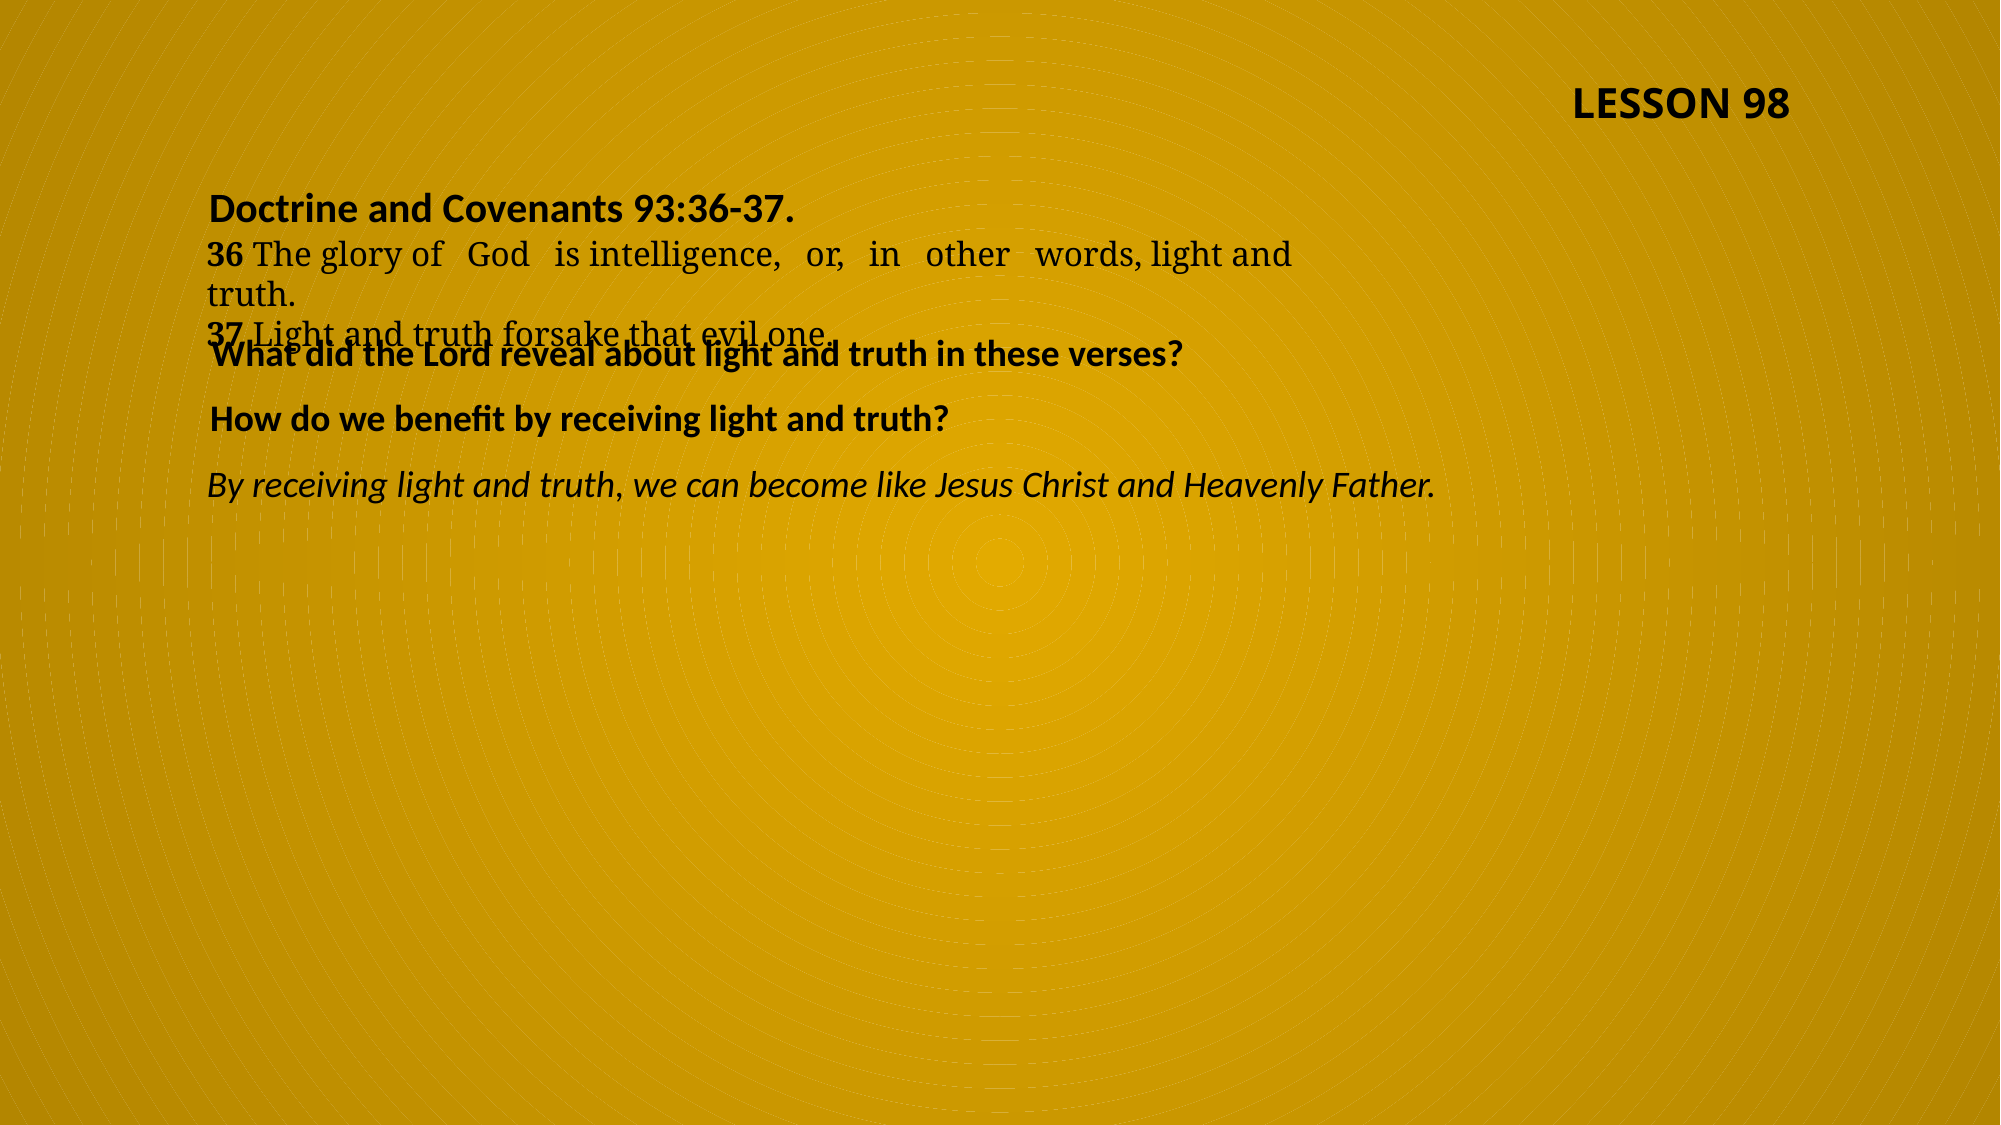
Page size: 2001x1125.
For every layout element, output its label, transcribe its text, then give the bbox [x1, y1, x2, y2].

text_box How do we benefit by receiving light and truth? [195, 386, 966, 447]
text_box By receiving light and truth, we can become like Jesus Christ and Heavenly Father. [192, 452, 1557, 513]
text_box LESSON 98 [1556, 68, 1814, 147]
text_box What did the Lord reveal about light and truth in these verses? [196, 321, 1209, 382]
text_box Doctrine and Covenants 93:36-37. [194, 172, 812, 225]
text_box 36 The glory of God is intelligence, or, in other words, light and truth. 37 Light and truth forsake that evil one. [192, 225, 1309, 360]
